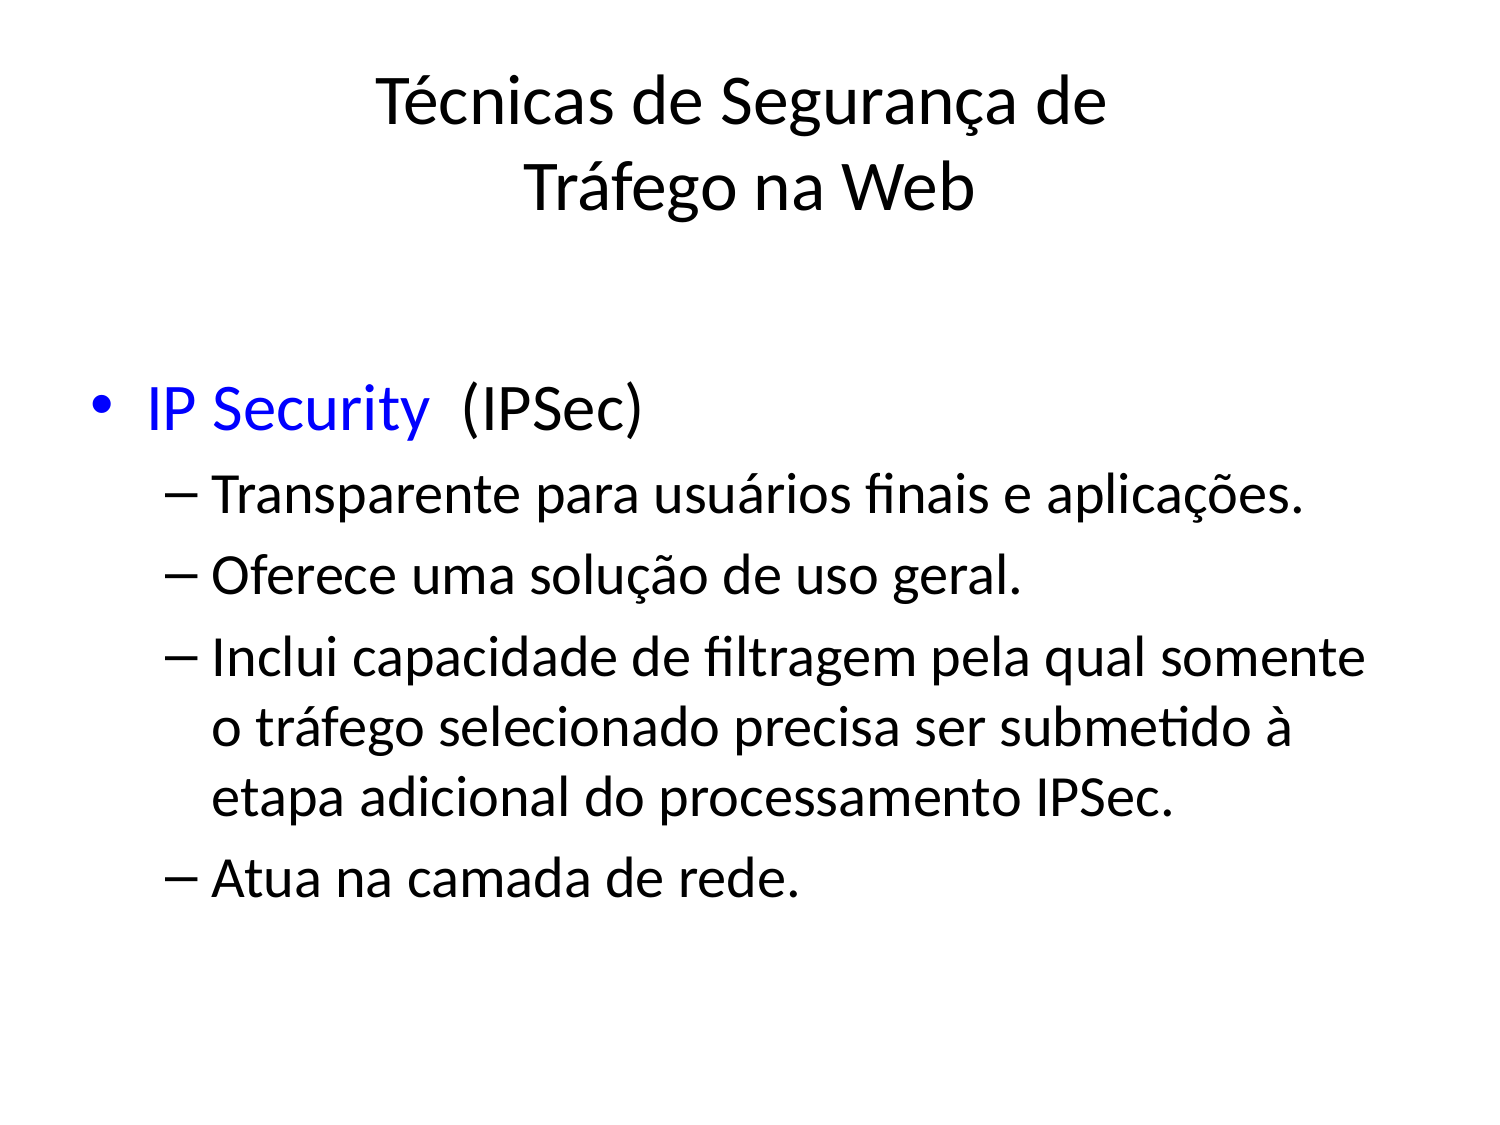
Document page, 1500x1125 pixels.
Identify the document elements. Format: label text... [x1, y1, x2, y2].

title Técnicas de Segurança de Tráfego na Web [75, 45, 1425, 233]
list IP Security (IPSec) Transparente para usuários finais e aplicações. Oferece uma solução de uso geral. Inclui capacidade de filtragem pela qual somente o tráfego selecionado precisa ser submetido à etapa adicional do processamento IPSec. Atua na camada de rede. [75, 262, 1425, 1005]
